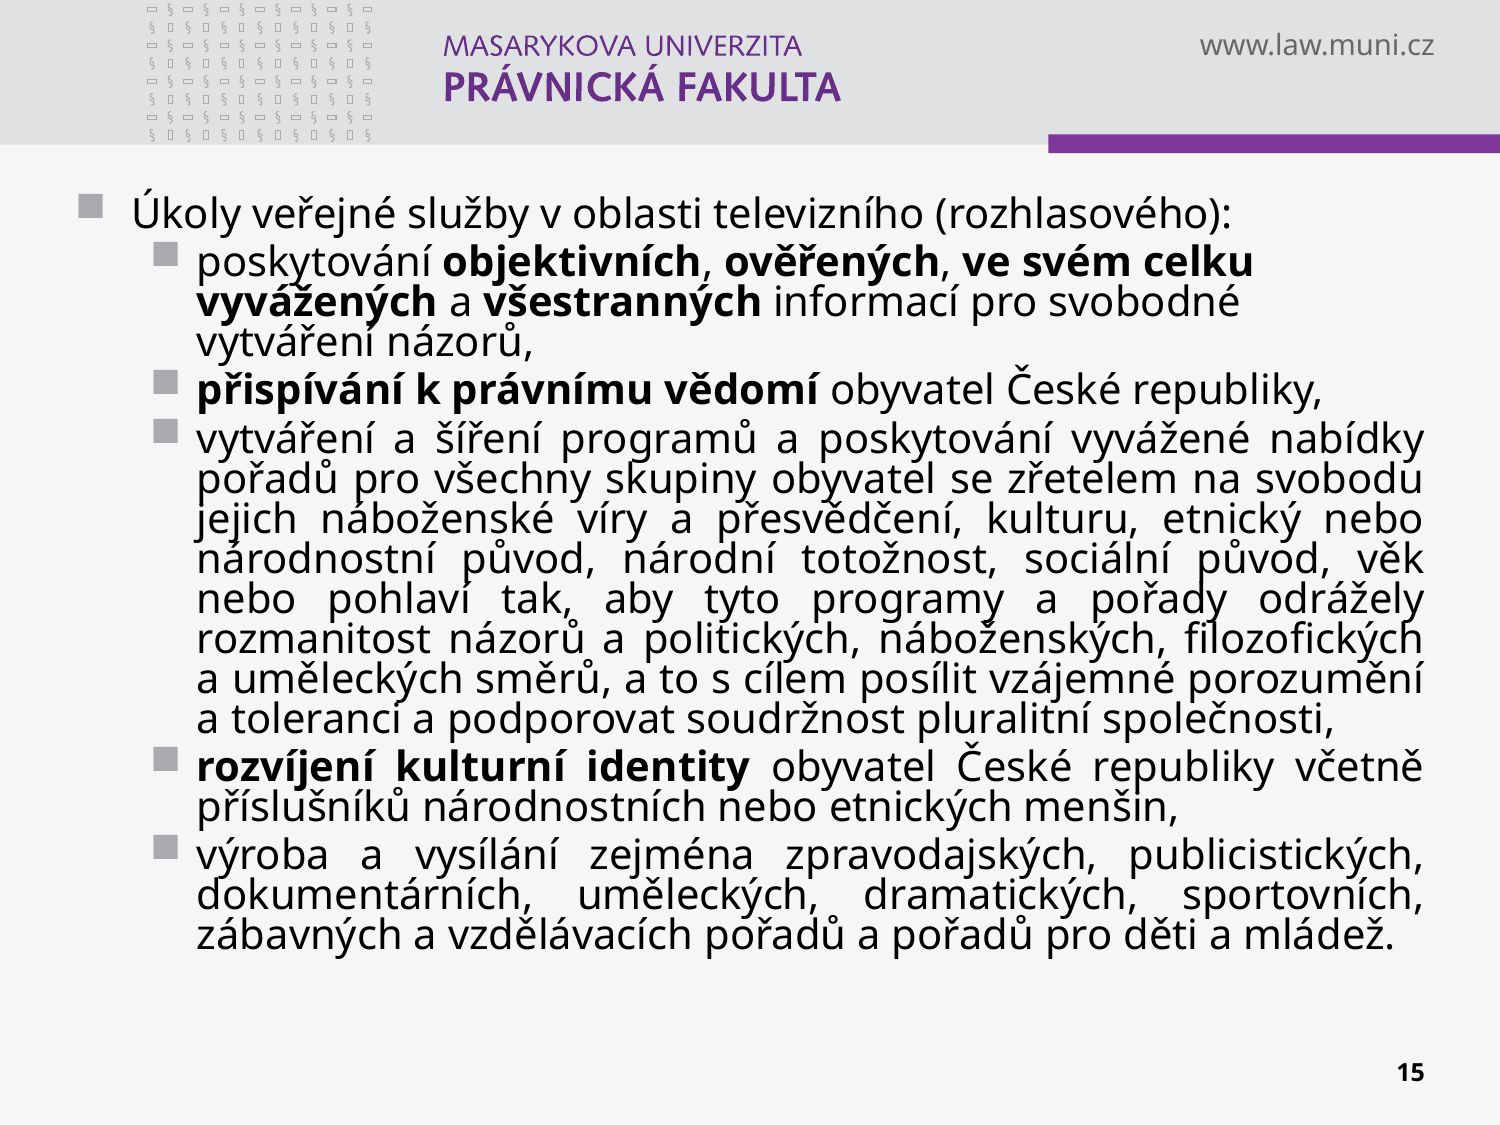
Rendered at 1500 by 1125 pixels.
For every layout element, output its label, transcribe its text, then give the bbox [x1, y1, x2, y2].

slide_number 15 [1315, 1056, 1426, 1101]
list Úkoly veřejné služby v oblasti televizního (rozhlasového): poskytování objektivních, ověřených, ve svém celku vyvážených a všestranných informací pro svobodné vytváření názorů, přispívání k právnímu vědomí obyvatel České republiky, vytváření a šíření programů a poskytování vyvážené nabídky pořadů pro všechny skupiny obyvatel se zřetelem na svobodu jejich náboženské víry a přesvědčení, kulturu, etnický nebo národnostní původ, národní totožnost, sociální původ, věk nebo pohlaví tak, aby tyto programy a pořady odrážely rozmanitost názorů a politických, náboženských, filozofických a uměleckých směrů, a to s cílem posílit vzájemné porozumění a toleranci a podporovat soudržnost pluralitní společnosti, rozvíjení kulturní identity obyvatel České republiky včetně příslušníků národnostních nebo etnických menšin, výroba a vysílání zejména zpravodajských, publicistických, dokumentárních, uměleckých, dramatických, sportovních, zábavných a vzdělávacích pořadů a pořadů pro děti a mládež. [75, 196, 1425, 1005]
